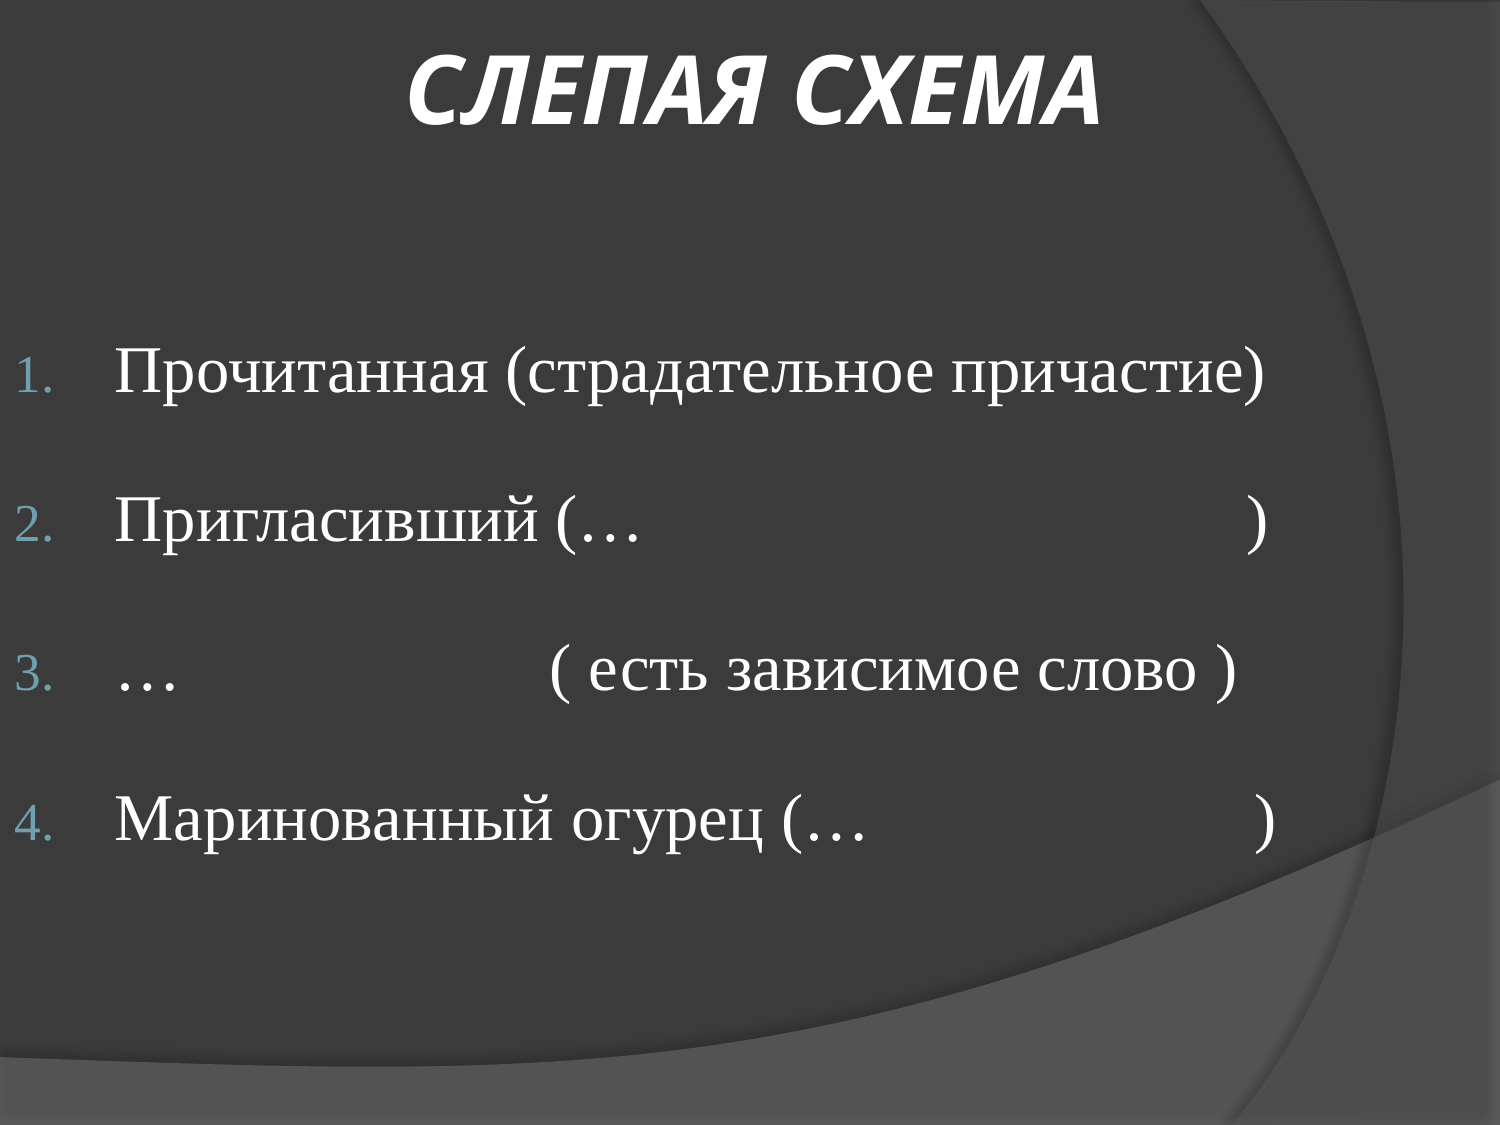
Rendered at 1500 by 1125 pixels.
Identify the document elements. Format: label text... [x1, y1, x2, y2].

title СЛЕПАЯ СХЕМА [75, 0, 1436, 173]
list Прочитанная (страдательное причастие) Пригласивший (… ) … ( есть зависимое слово ) Маринованный огурец (… ) [0, 262, 1500, 1071]
